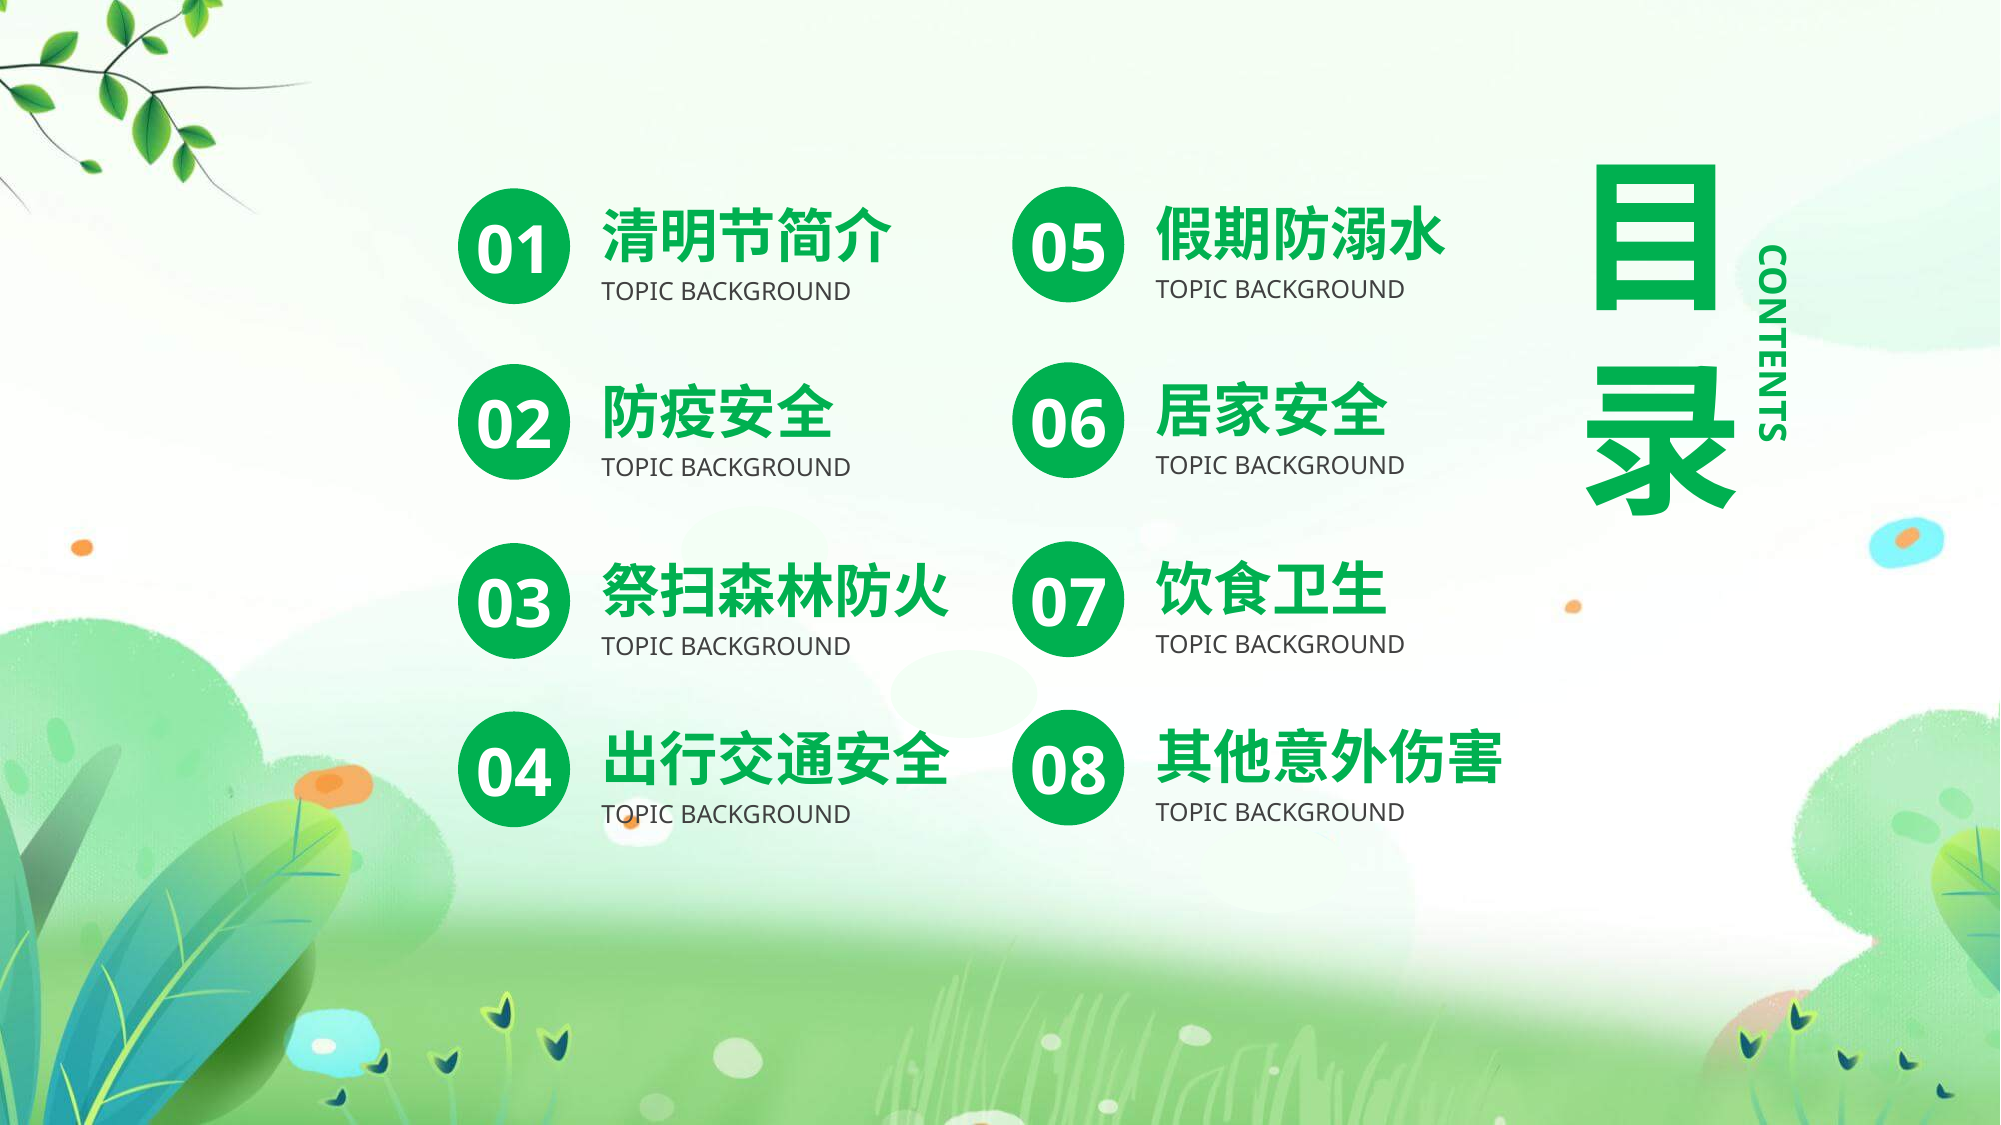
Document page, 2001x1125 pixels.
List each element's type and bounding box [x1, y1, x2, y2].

text_box [1009, 542, 1699, 667]
text_box [455, 712, 1145, 837]
text_box [1009, 710, 1699, 835]
text_box [1009, 187, 1557, 312]
text_box [1557, 123, 1805, 544]
text_box [455, 544, 1145, 669]
picture [0, 0, 2000, 1125]
text_box [455, 189, 1145, 314]
text_box [455, 365, 1145, 490]
text_box [1009, 363, 1557, 488]
